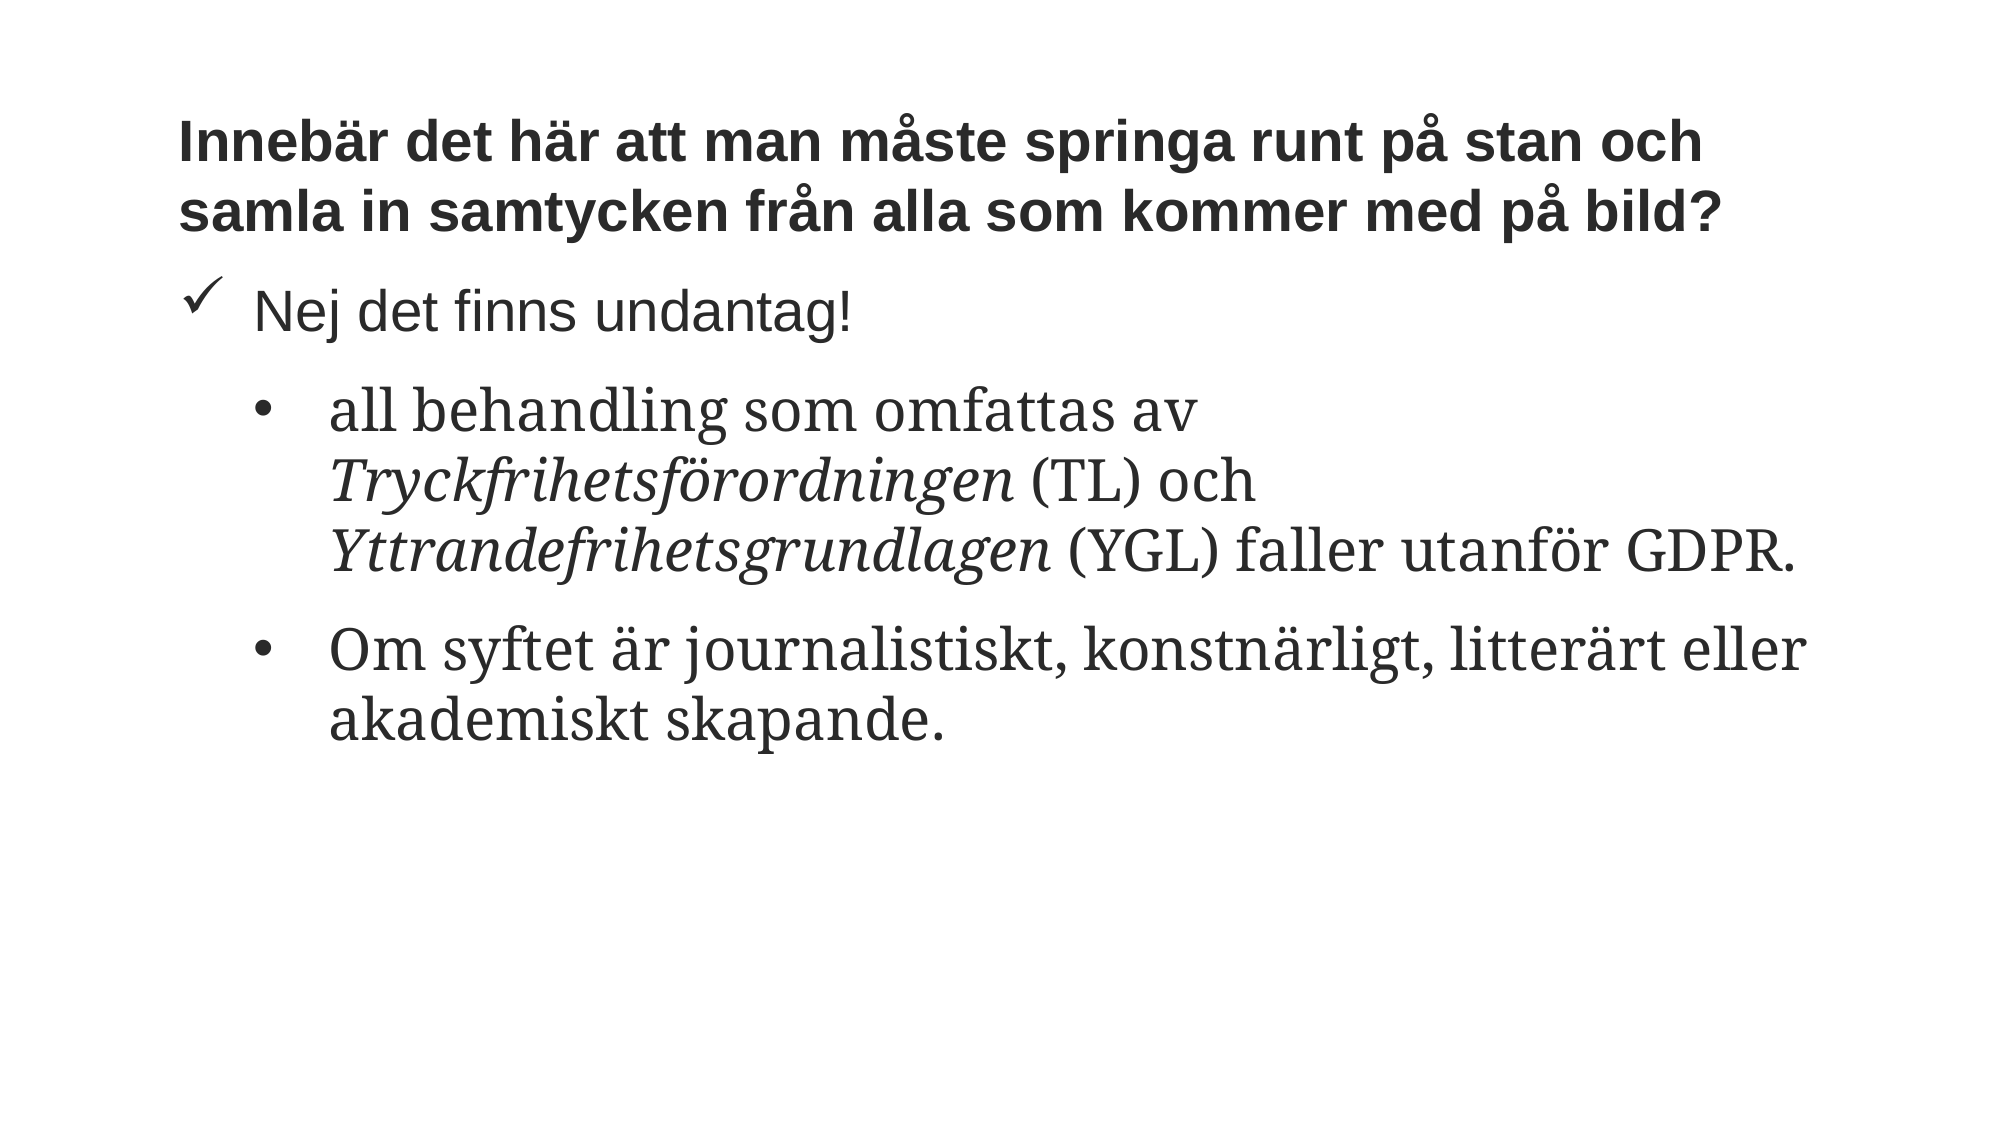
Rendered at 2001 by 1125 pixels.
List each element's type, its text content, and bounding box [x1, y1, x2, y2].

text_box Innebär det här att man måste springa runt på stan och samla in samtycken från alla som kommer med på bild? Nej det finns undantag! all behandling som omfattas av Tryckfrihetsförordningen (TL) och Yttrandefrihetsgrundlagen (YGL) faller utanför GDPR. Om syftet är journalistiskt, konstnärligt, litterärt eller akademiskt skapande. [164, 95, 1836, 760]
